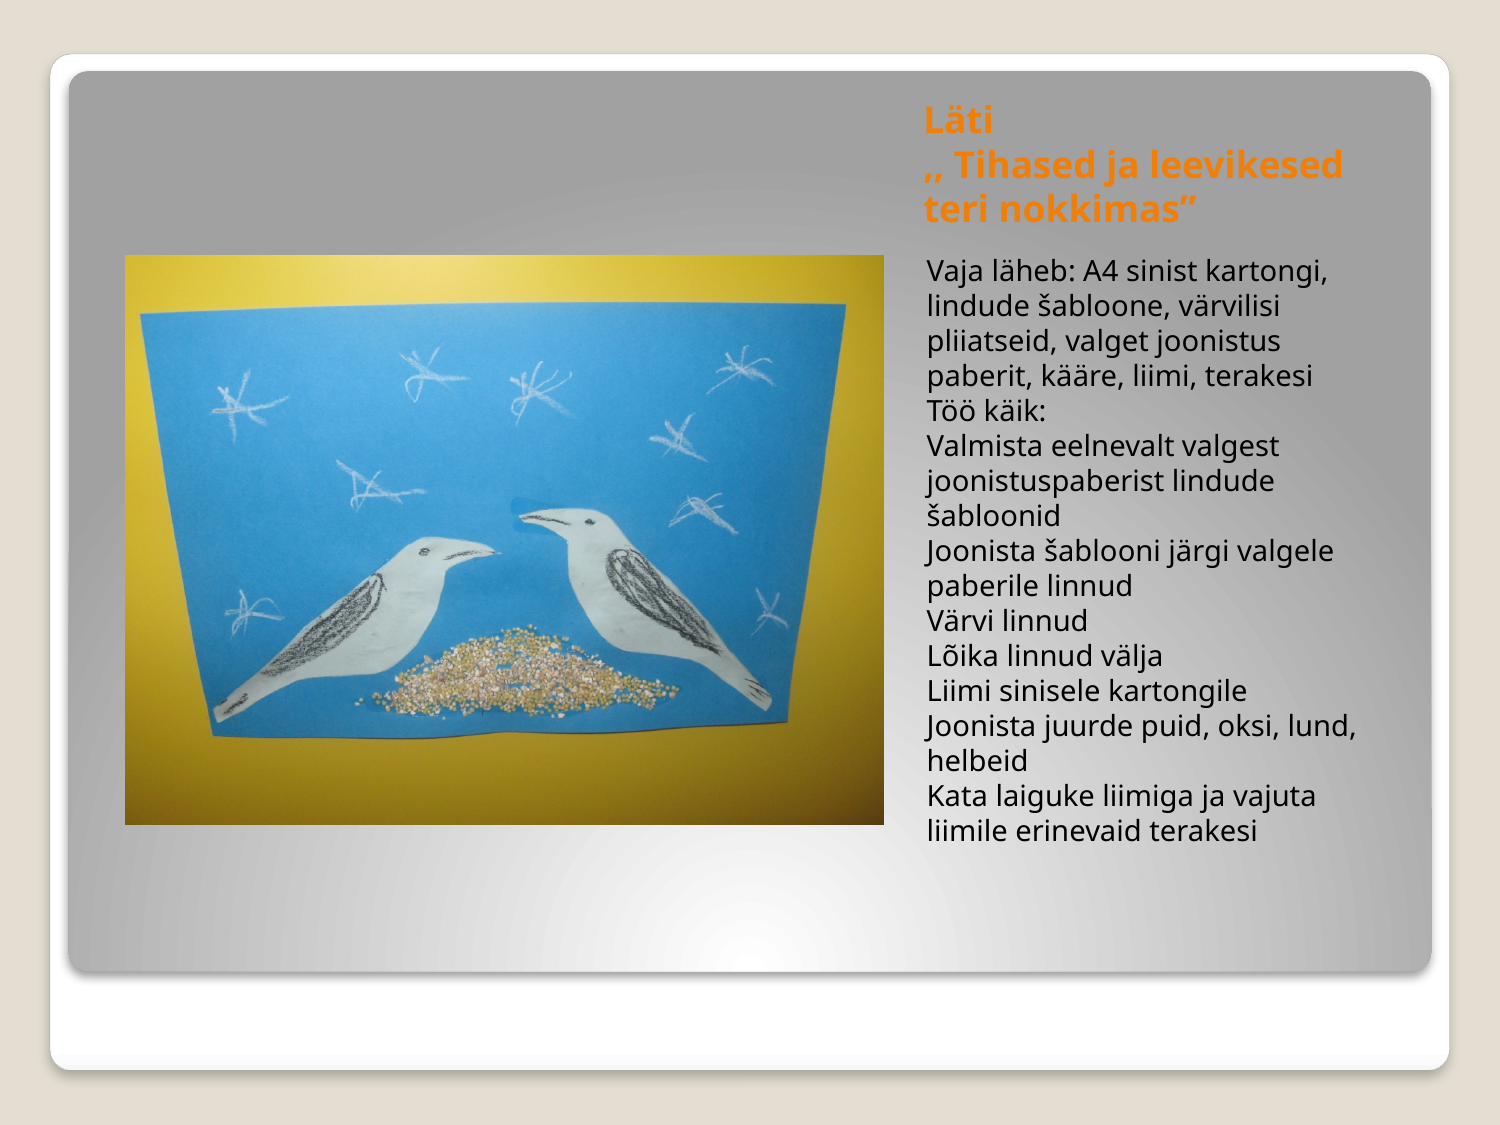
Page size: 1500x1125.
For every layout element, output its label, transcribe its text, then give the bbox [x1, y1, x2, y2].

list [124, 255, 885, 825]
list Vaja läheb: A4 sinist kartongi, lindude šabloone, värvilisi pliiatseid, valget joonistus paberit, kääre, liimi, terakesi Töö käik: Valmista eelnevalt valgest joonistuspaberist lindude šabloonid Joonista šablooni järgi valgele paberile linnud Värvi linnud Lõika linnud välja Liimi sinisele kartongile Joonista juurde puid, oksi, lund, helbeid Kata laiguke liimiga ja vajuta liimile erinevaid terakesi [908, 237, 1397, 928]
title Läti ,, Tihased ja leevikesed teri nokkimas” [908, 87, 1397, 237]
